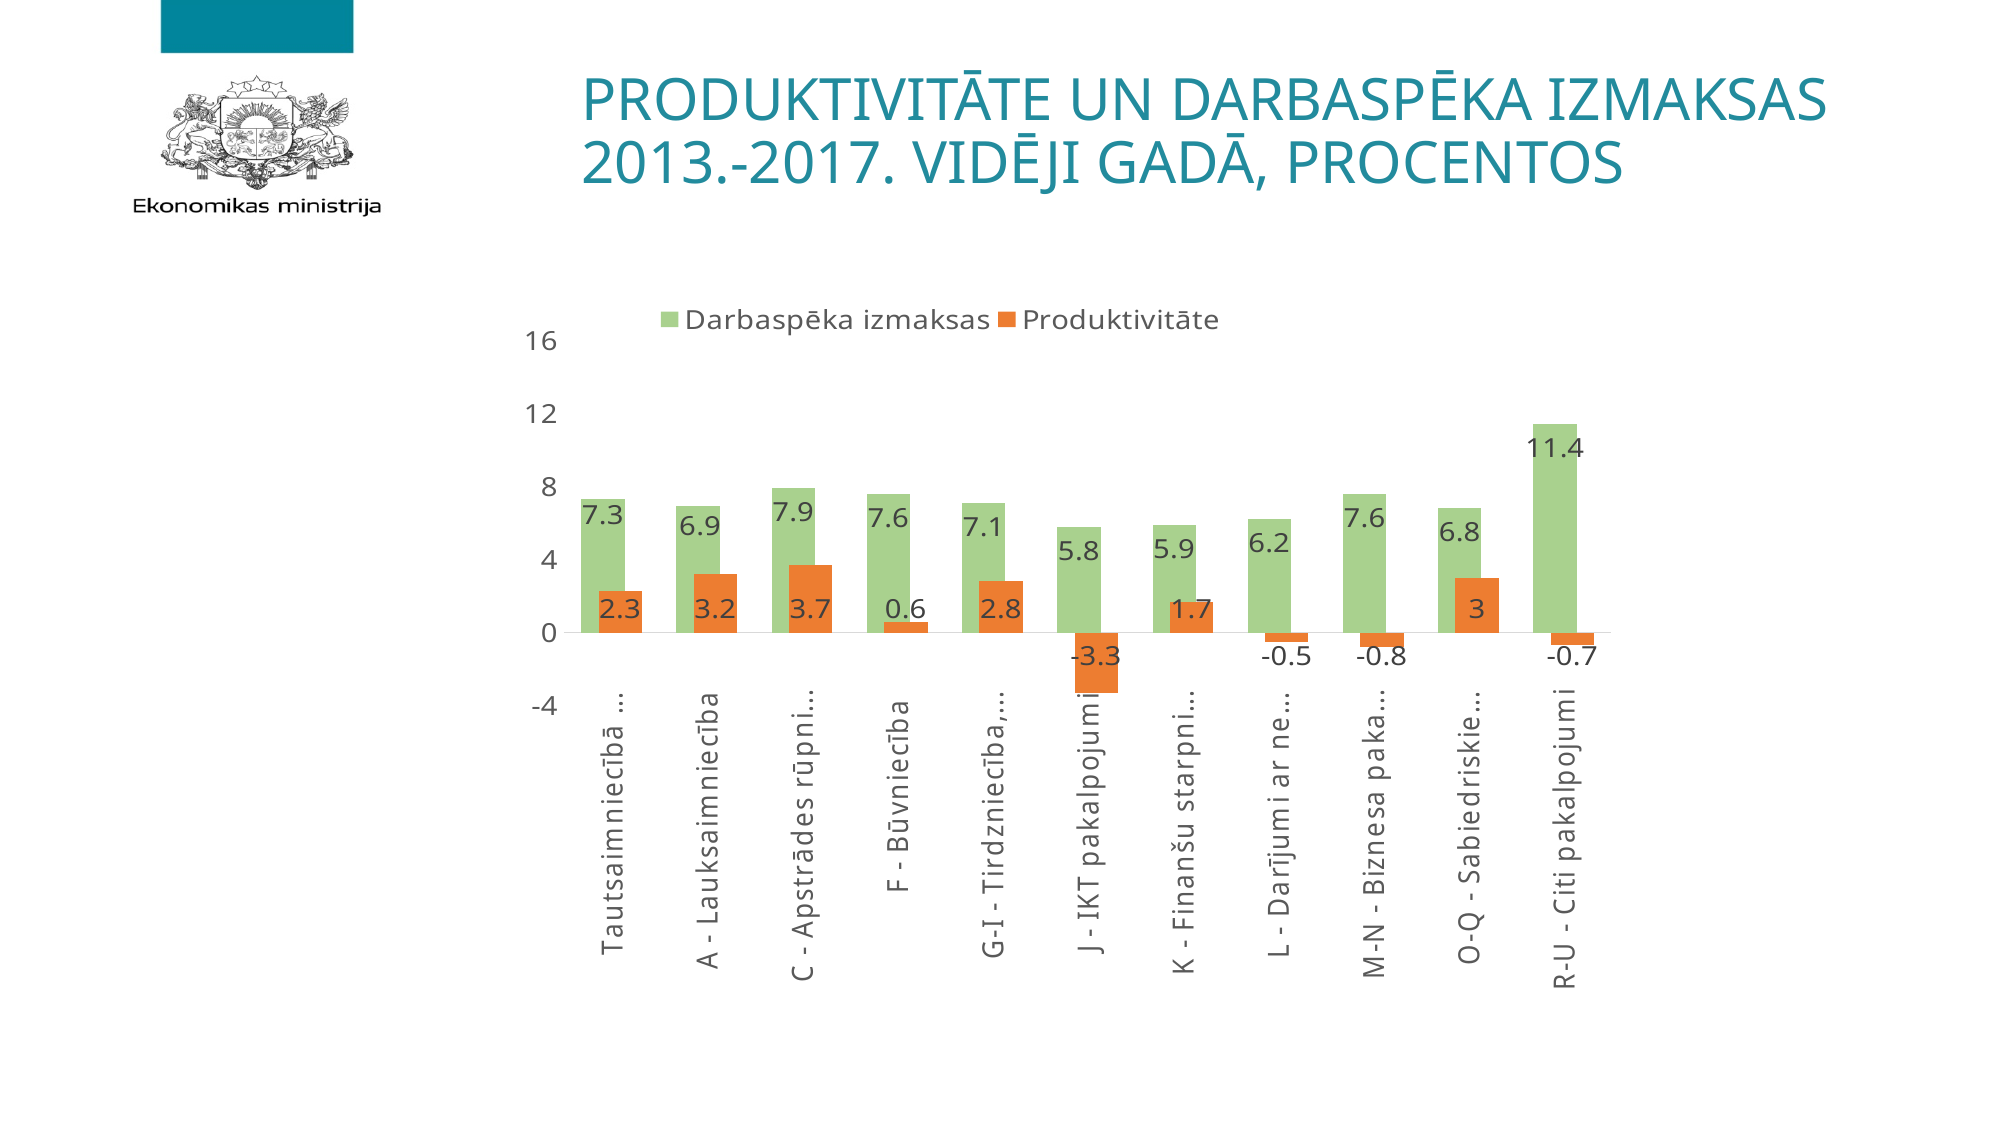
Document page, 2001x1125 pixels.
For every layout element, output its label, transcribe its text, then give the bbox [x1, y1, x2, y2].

chart [475, 279, 1658, 991]
picture [64, 0, 450, 321]
title PRODUKTIVITĀTE UN DARBASPĒKA IZMAKSAS 2013.-2017. VIDĒJI GADĀ, PROCENTOS [566, 62, 1900, 233]
